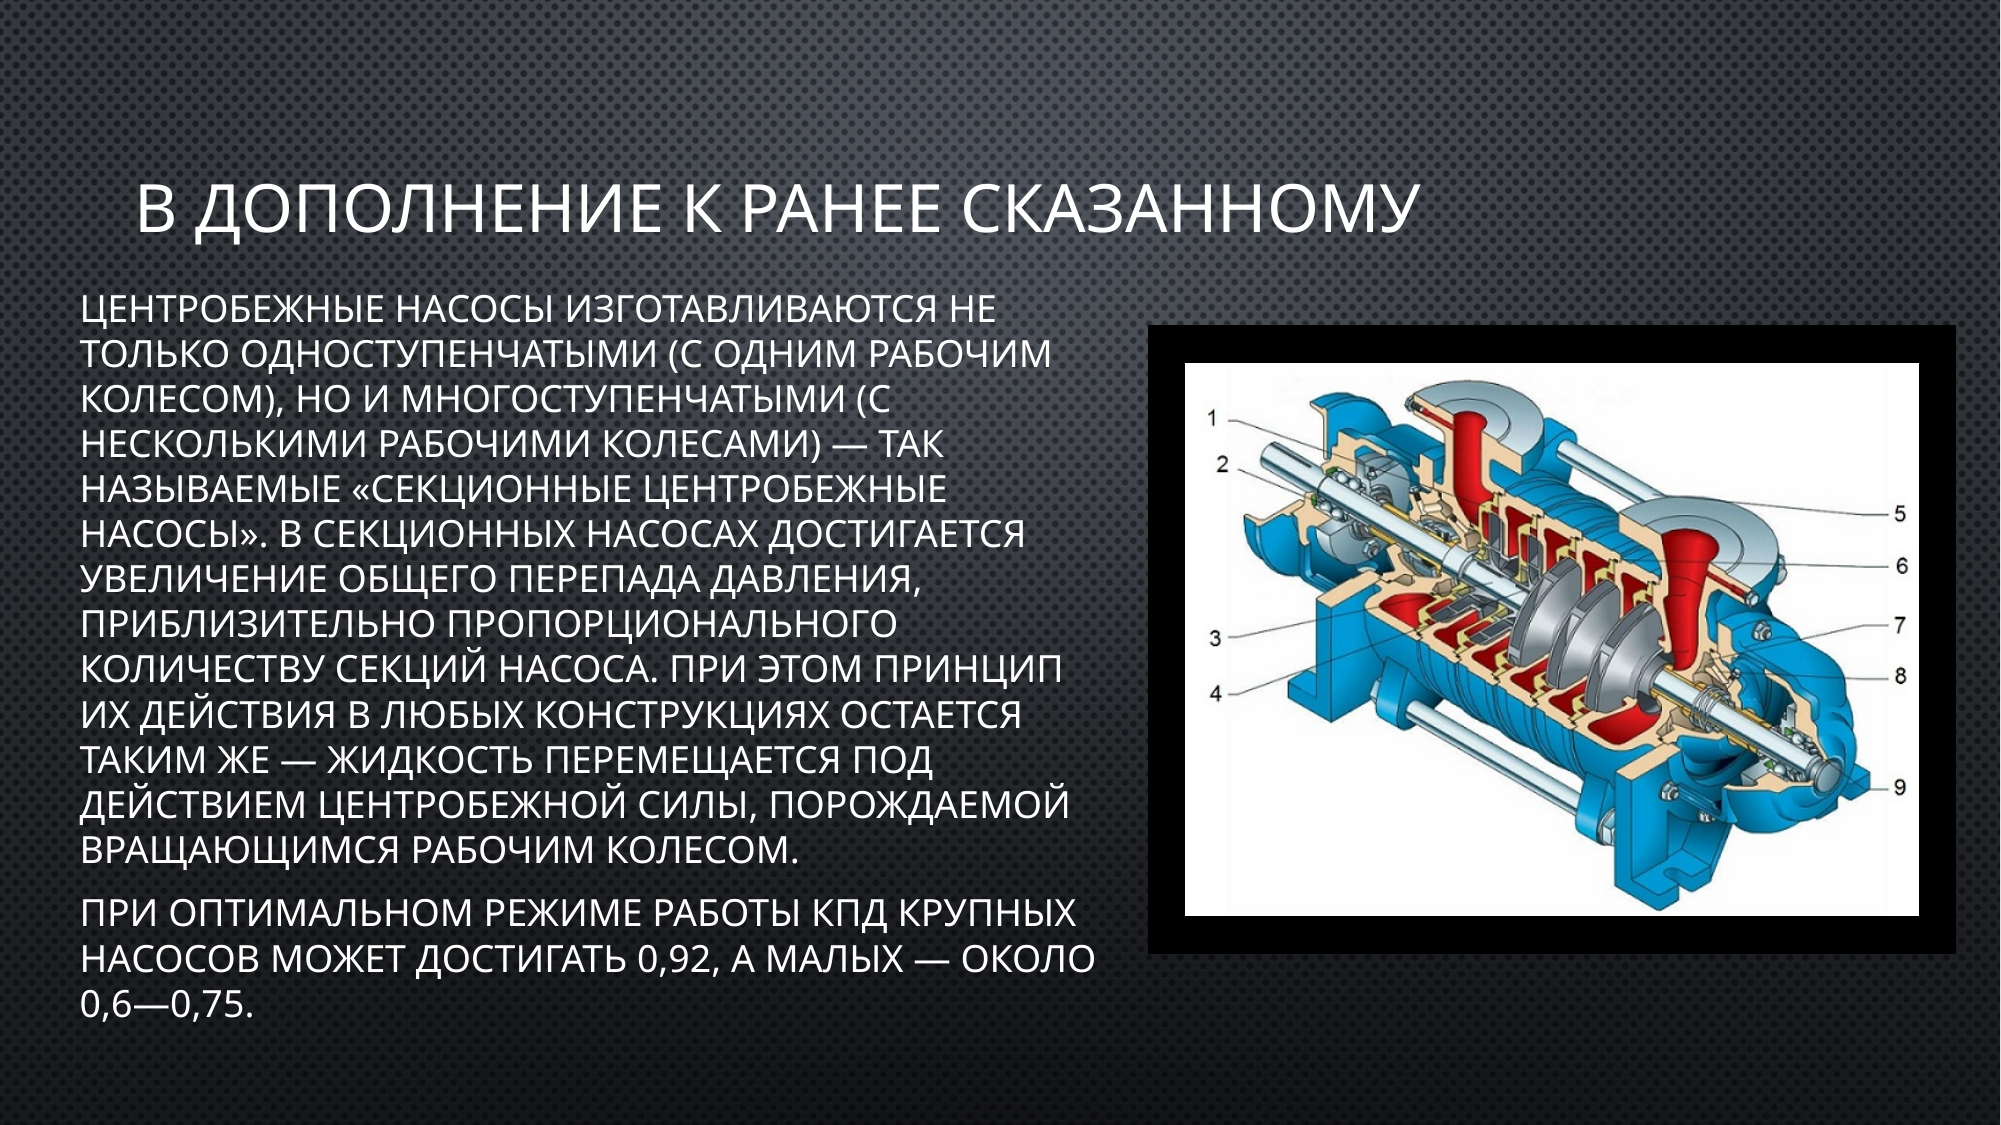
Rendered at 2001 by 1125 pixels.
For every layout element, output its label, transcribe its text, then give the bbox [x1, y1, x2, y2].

title В дополнение к ранее сказанному [119, 50, 1745, 363]
list Центробежные насосы изготавливаются не только одноступенчатыми (с одним рабочим колесом), но и многоступенчатыми (с несколькими рабочими колесами) — так называемые «секционные центробежные насосы». В секционных насосах достигается увеличение общего перепада давления, приблизительно пропорционального количеству секций насоса. При этом принцип их действия в любых конструкциях остается таким же — жидкость перемещается под действием центробежной силы, порождаемой вращающимся рабочим колесом. При оптимальном режиме работы КПД крупных насосов может достигать 0,92, а малых — около 0,6—0,75. [64, 270, 1114, 1040]
picture [1184, 362, 1919, 917]
